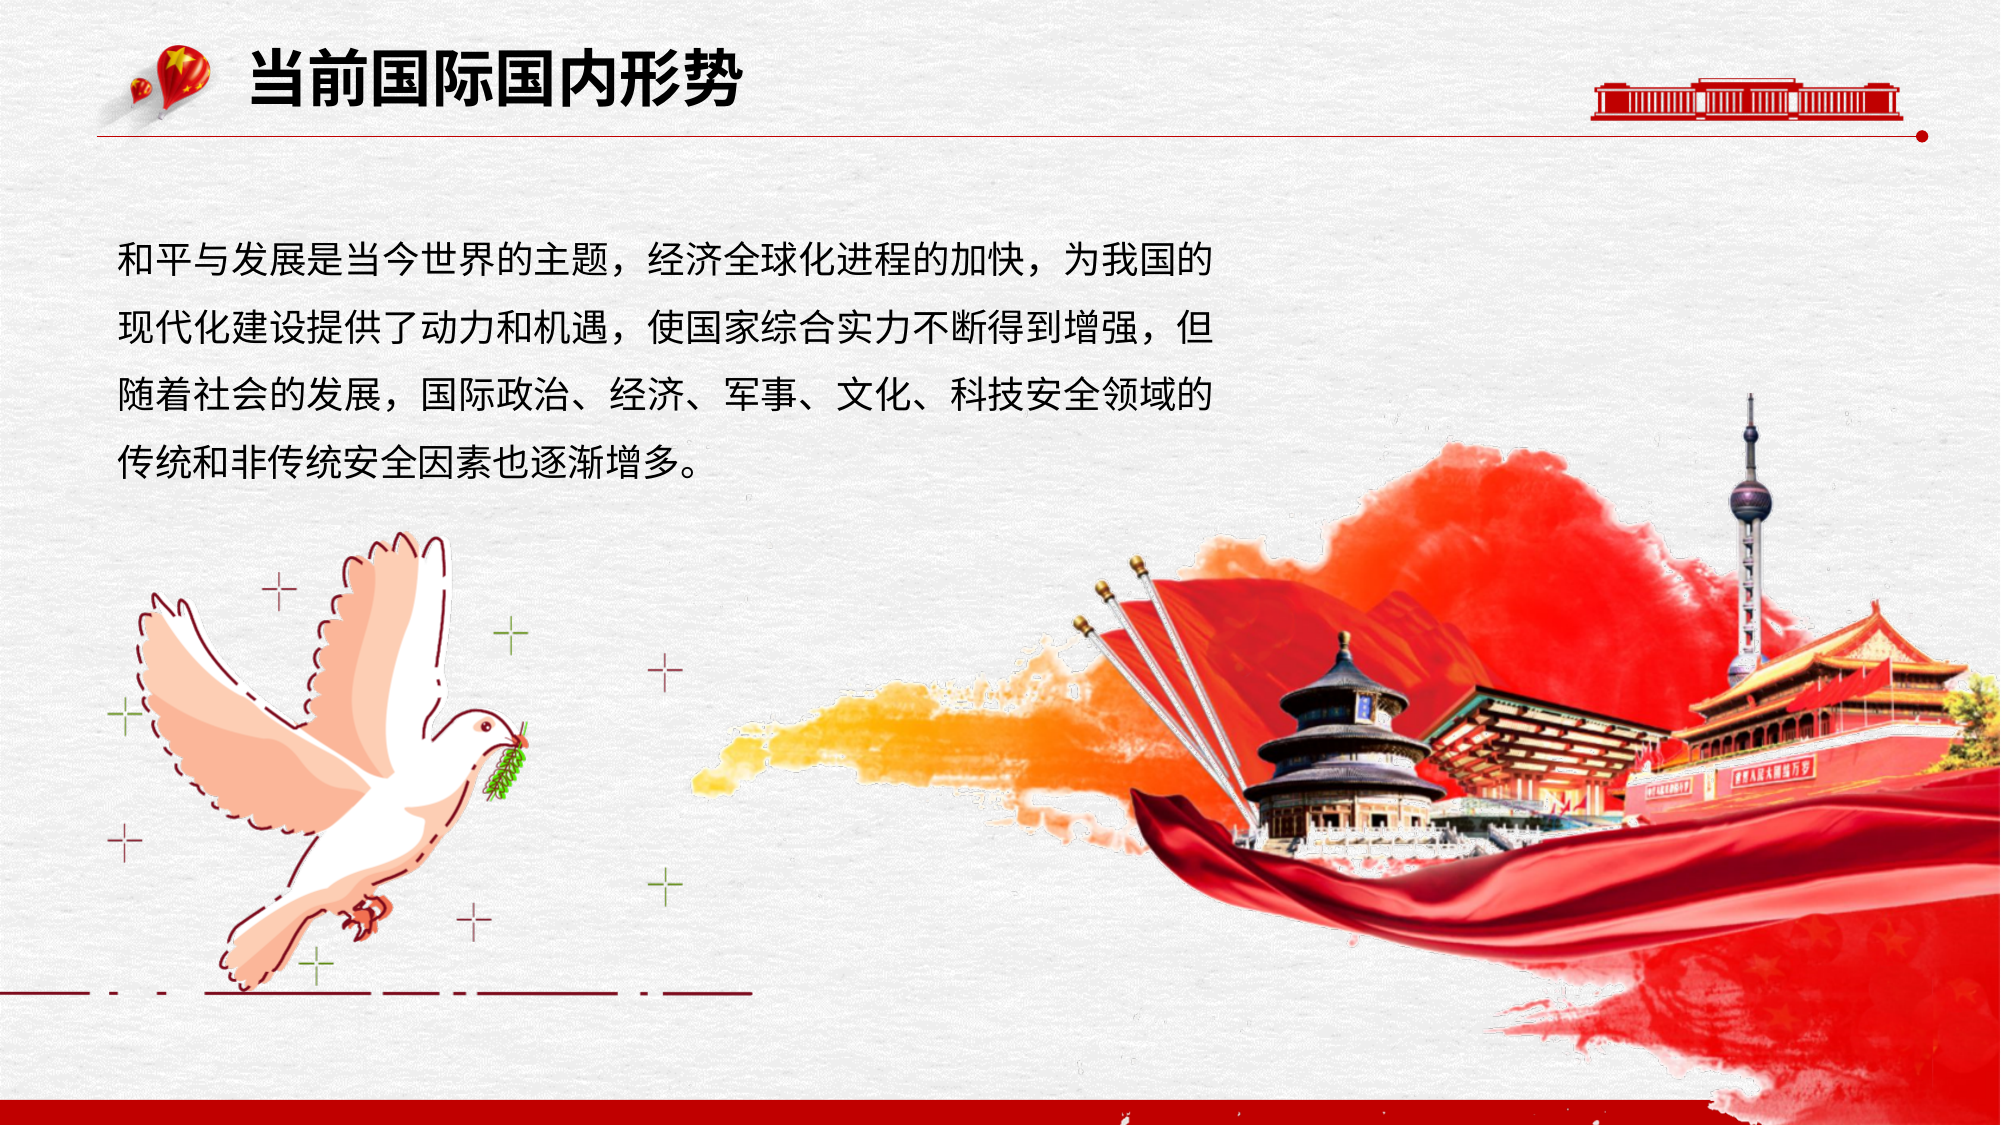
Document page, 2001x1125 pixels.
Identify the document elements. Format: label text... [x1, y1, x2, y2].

text_box 当前国际国内形势 [230, 31, 1231, 121]
picture [0, 0, 2001, 1125]
text_box 和平与发展是当今世界的主题，经济全球化进程的加快，为我国的现代化建设提供了动力和机遇，使国家综合实力不断得到增强，但随着社会的发展，国际政治、经济、军事、文化、科技安全领域的传统和非传统安全因素也逐渐增多。 [102, 206, 1231, 461]
